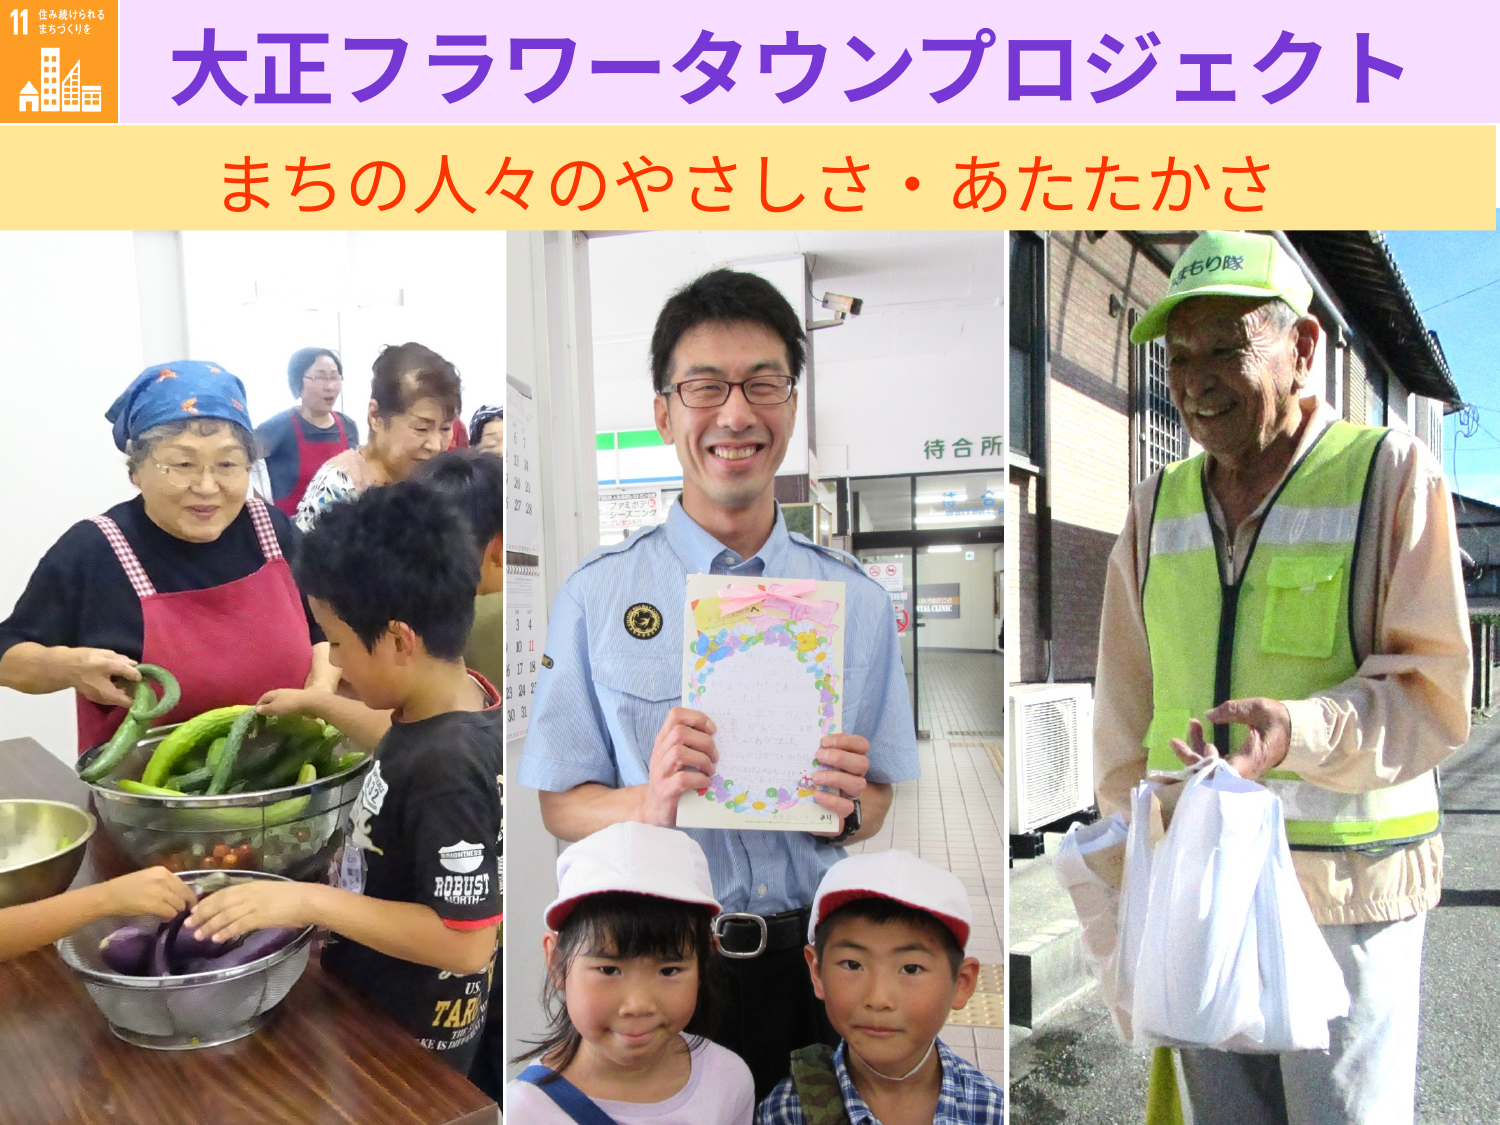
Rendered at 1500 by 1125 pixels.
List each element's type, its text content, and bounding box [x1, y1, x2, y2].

text_box まちの人々のやさしさ・あたたかさ [0, 125, 1496, 207]
picture [0, 208, 504, 1125]
picture [505, 207, 1005, 1125]
picture [1009, 207, 1500, 1125]
text_box 大正フラワータウンプロジェクト [123, 0, 1500, 124]
picture [0, 0, 119, 124]
